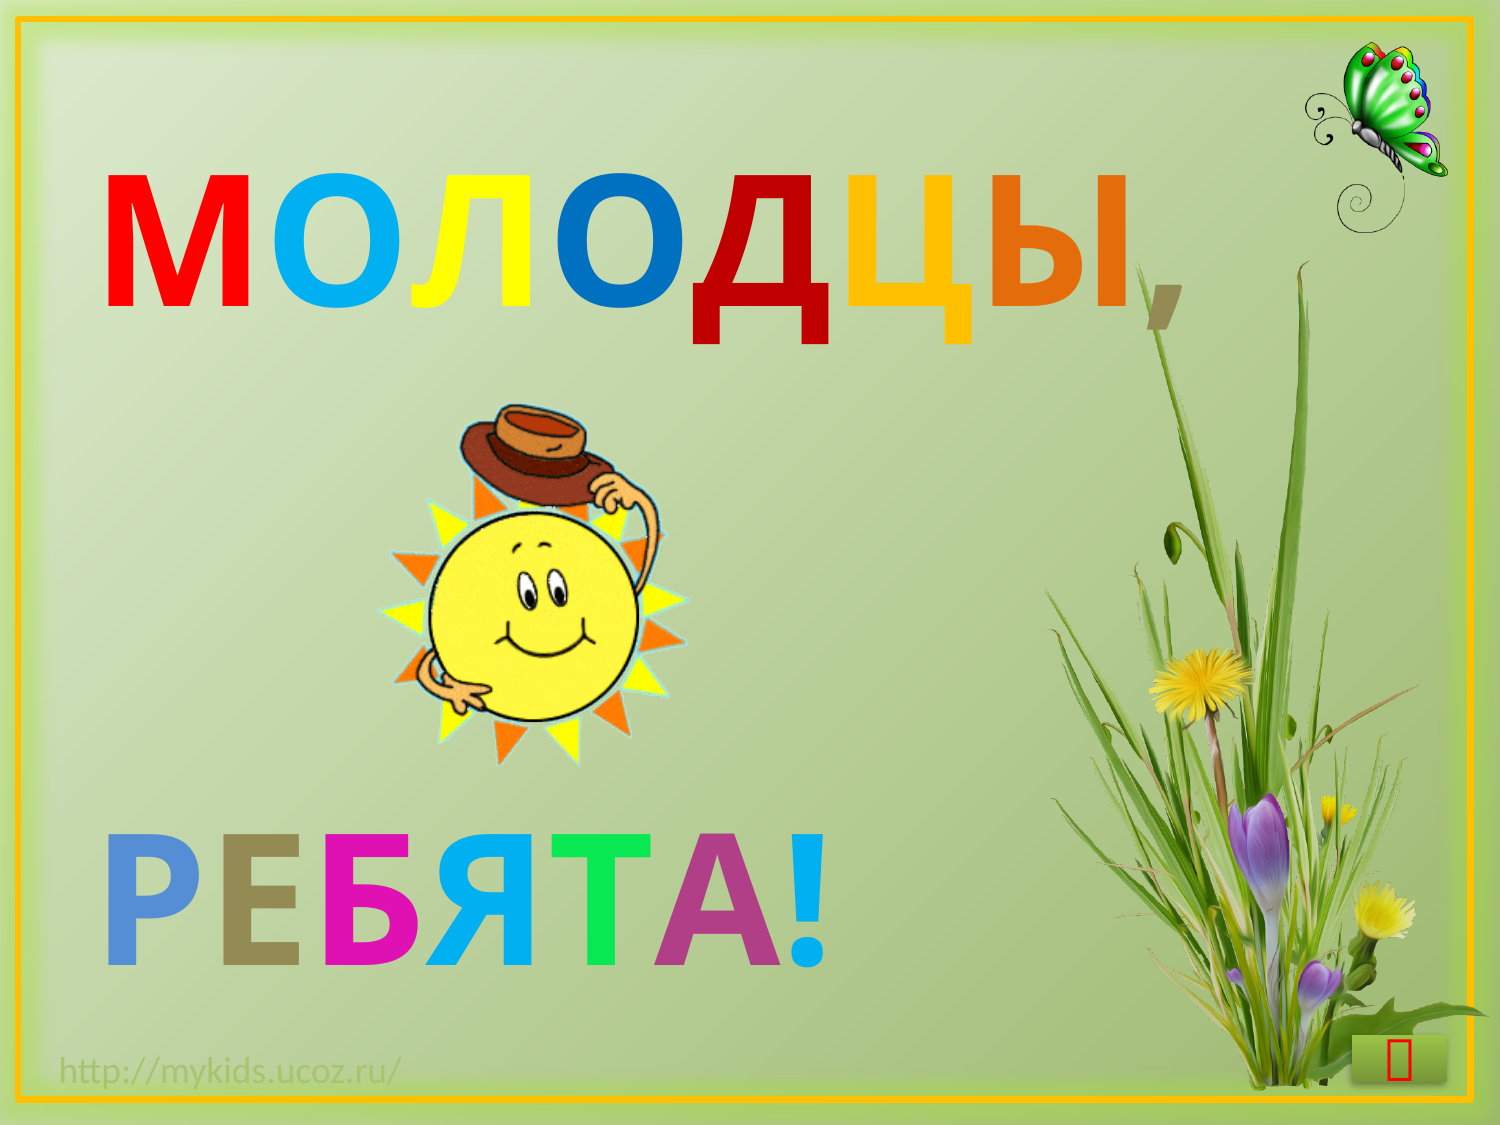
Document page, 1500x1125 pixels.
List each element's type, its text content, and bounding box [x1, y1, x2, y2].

title МОЛОДЦЫ, РЕБЯТА! [29, 54, 1365, 1071]
picture [371, 207, 746, 768]
picture [1043, 259, 1490, 1091]
picture [1305, 45, 1446, 233]
text_box  [1352, 1034, 1447, 1083]
